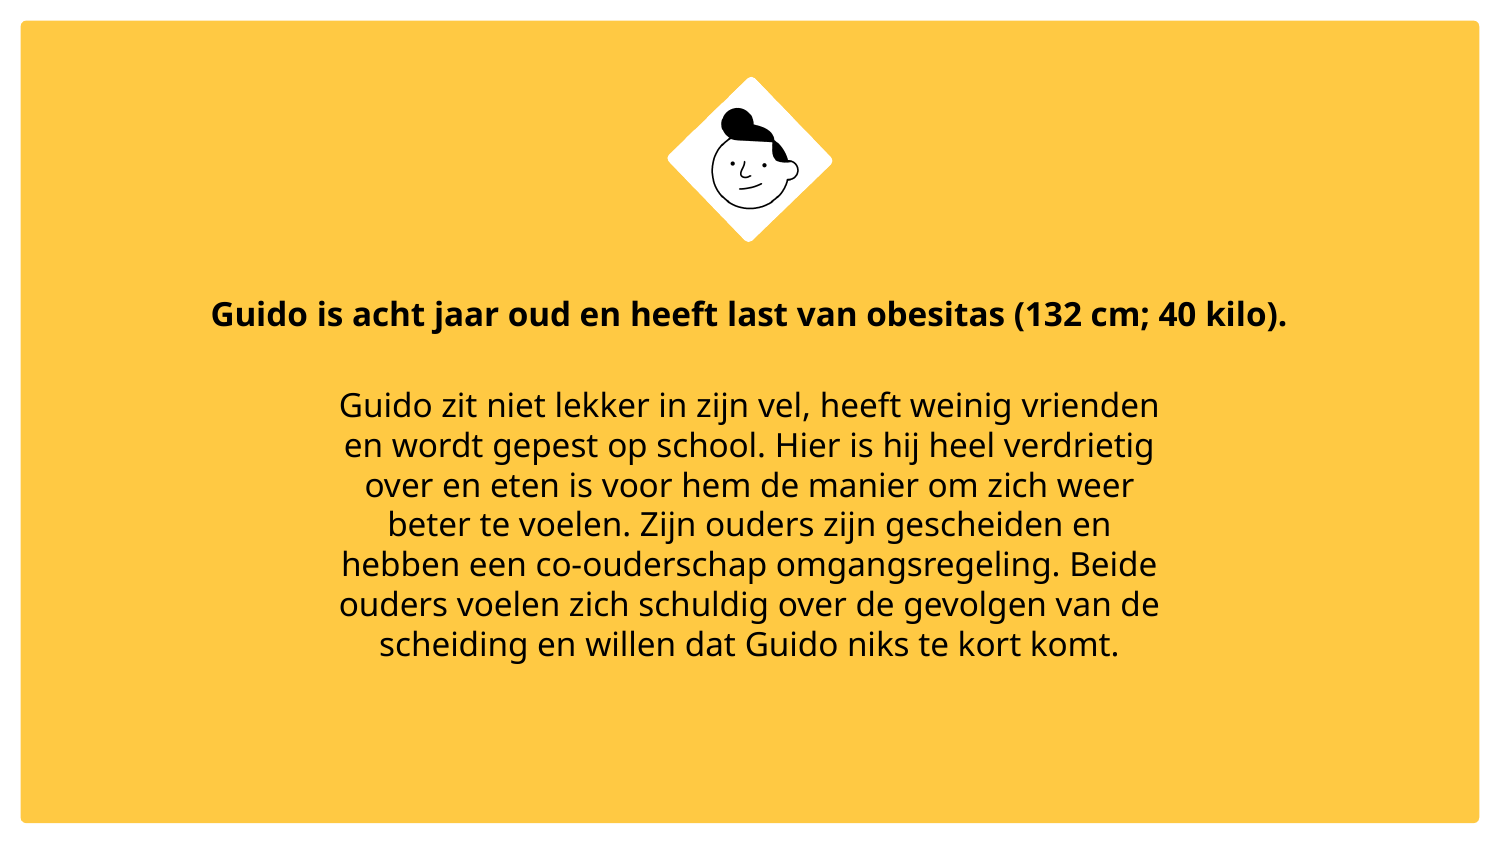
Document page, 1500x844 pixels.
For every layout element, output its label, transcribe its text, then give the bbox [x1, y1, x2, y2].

title Guido is acht jaar oud en heeft last van obesitas (132 cm; 40 kilo). [159, 295, 1341, 343]
picture [667, 76, 833, 243]
list Guido zit niet lekker in zijn vel, heeft weinig vrienden en wordt gepest op school. Hier is hij heel verdrietig over en eten is voor hem de manier om zich weer beter te voelen. Zijn ouders zijn gescheiden en hebben een co-ouderschap omgangsregeling. Beide ouders voelen zich schuldig over de gevolgen van de scheiding en willen dat Guido niks te kort komt. [277, 383, 1223, 739]
